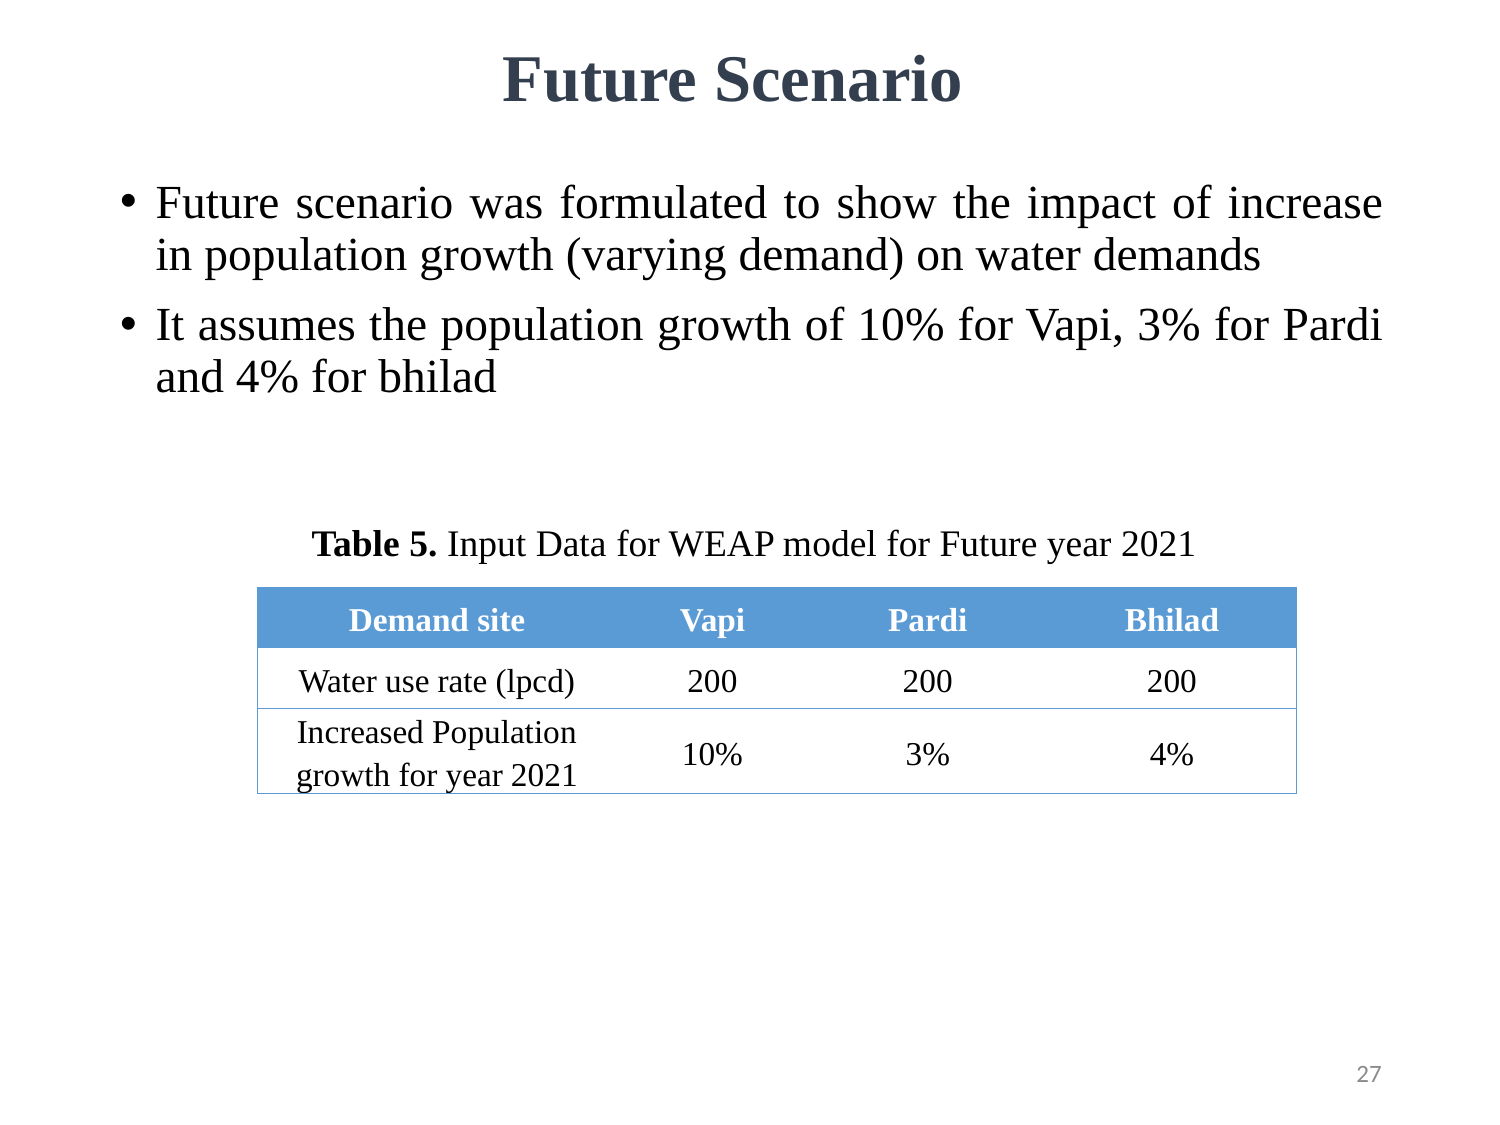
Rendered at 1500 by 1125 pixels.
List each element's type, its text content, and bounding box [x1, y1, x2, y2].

table_cell 200 [1048, 648, 1296, 708]
table_header Vapi [617, 588, 808, 647]
text_box Future Scenario [111, 27, 1355, 93]
text_box Table 5. Input Data for WEAP model for Future year 2021 [117, 512, 1391, 572]
table_header Pardi [808, 588, 1048, 647]
table_cell 3% [808, 709, 1048, 793]
text_box Future scenario was formulated to show the impact of increase in population growth (varying demand) on water demands It assumes the population growth of 10% for Vapi, 3% for Pardi and 4% for bhilad [105, 93, 1399, 446]
table_cell 10% [617, 709, 808, 793]
slide_number 27 [1059, 1042, 1397, 1103]
table_cell Increased Population growth for year 2021 [258, 709, 617, 793]
table_cell Water use rate (lpcd) [258, 648, 617, 708]
table_header Bhilad [1048, 588, 1296, 647]
table_cell 200 [808, 648, 1048, 708]
table_cell 200 [617, 648, 808, 708]
table_cell 4% [1048, 709, 1296, 793]
table_header Demand site [258, 588, 617, 647]
